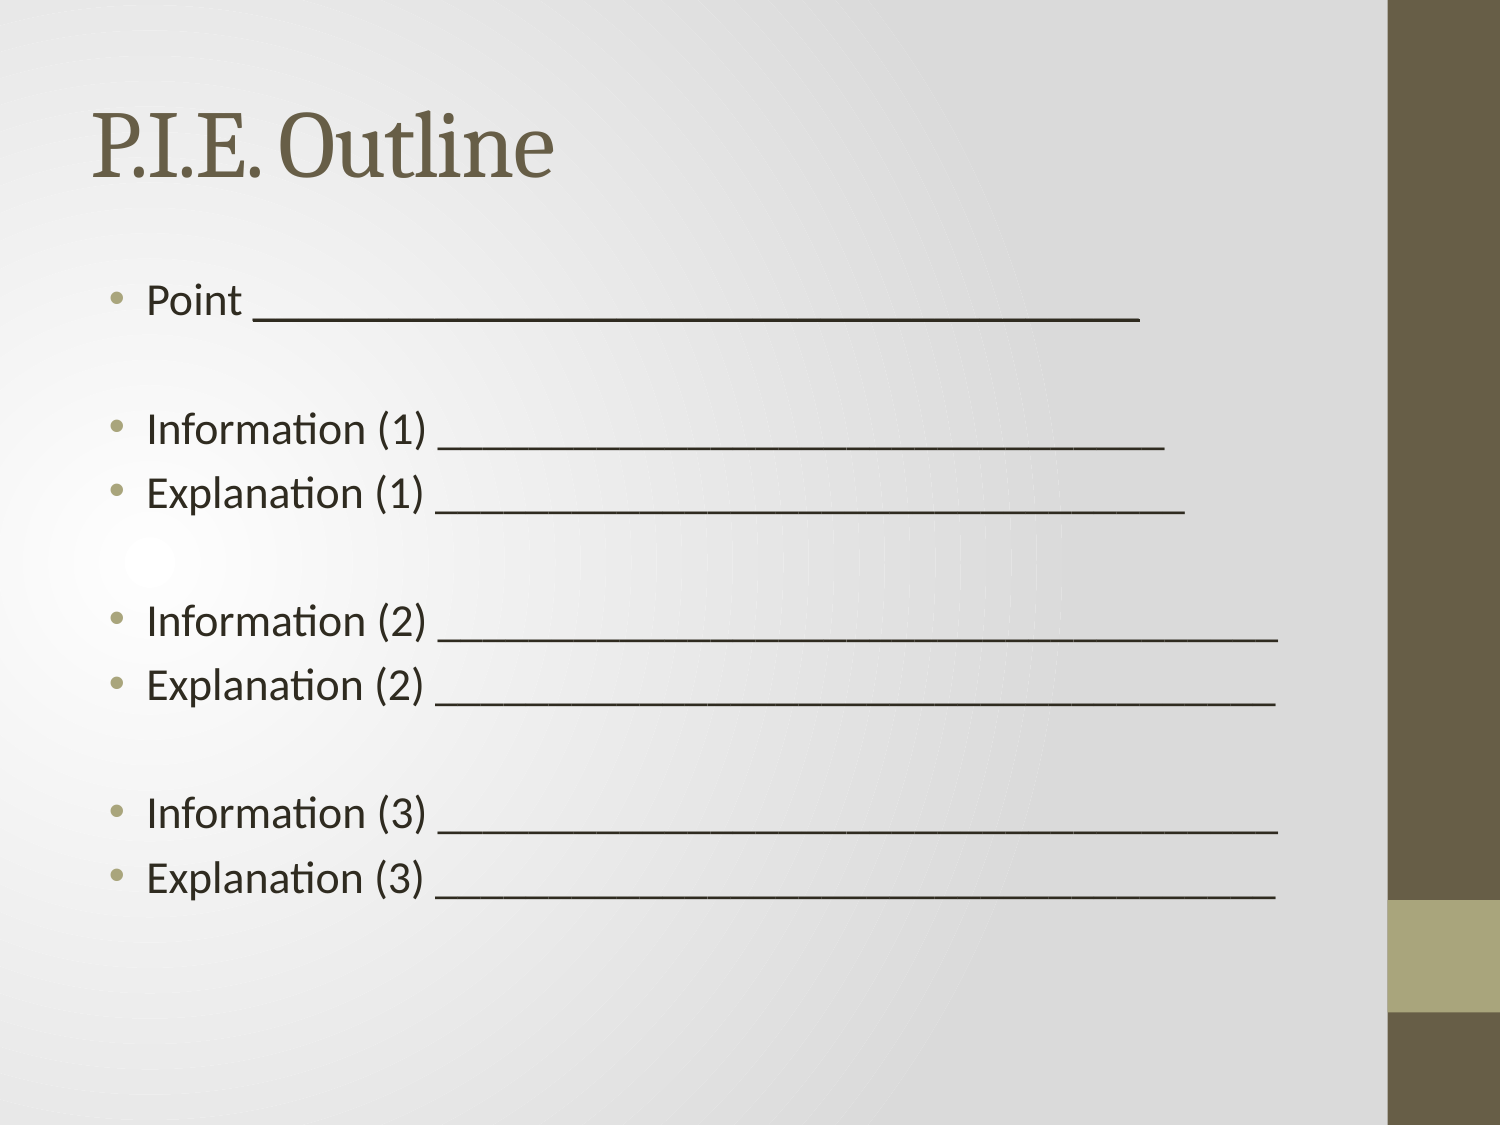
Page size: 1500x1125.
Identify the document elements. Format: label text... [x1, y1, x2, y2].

list Point _______________________________________ Information (1) ________________________________ Explanation (1) _________________________________ Information (2) _____________________________________ Explanation (2) _____________________________________ Information (3) _____________________________________ Explanation (3) _____________________________________ [75, 262, 1325, 1050]
title P.I.E. Outline [75, 45, 1325, 233]
